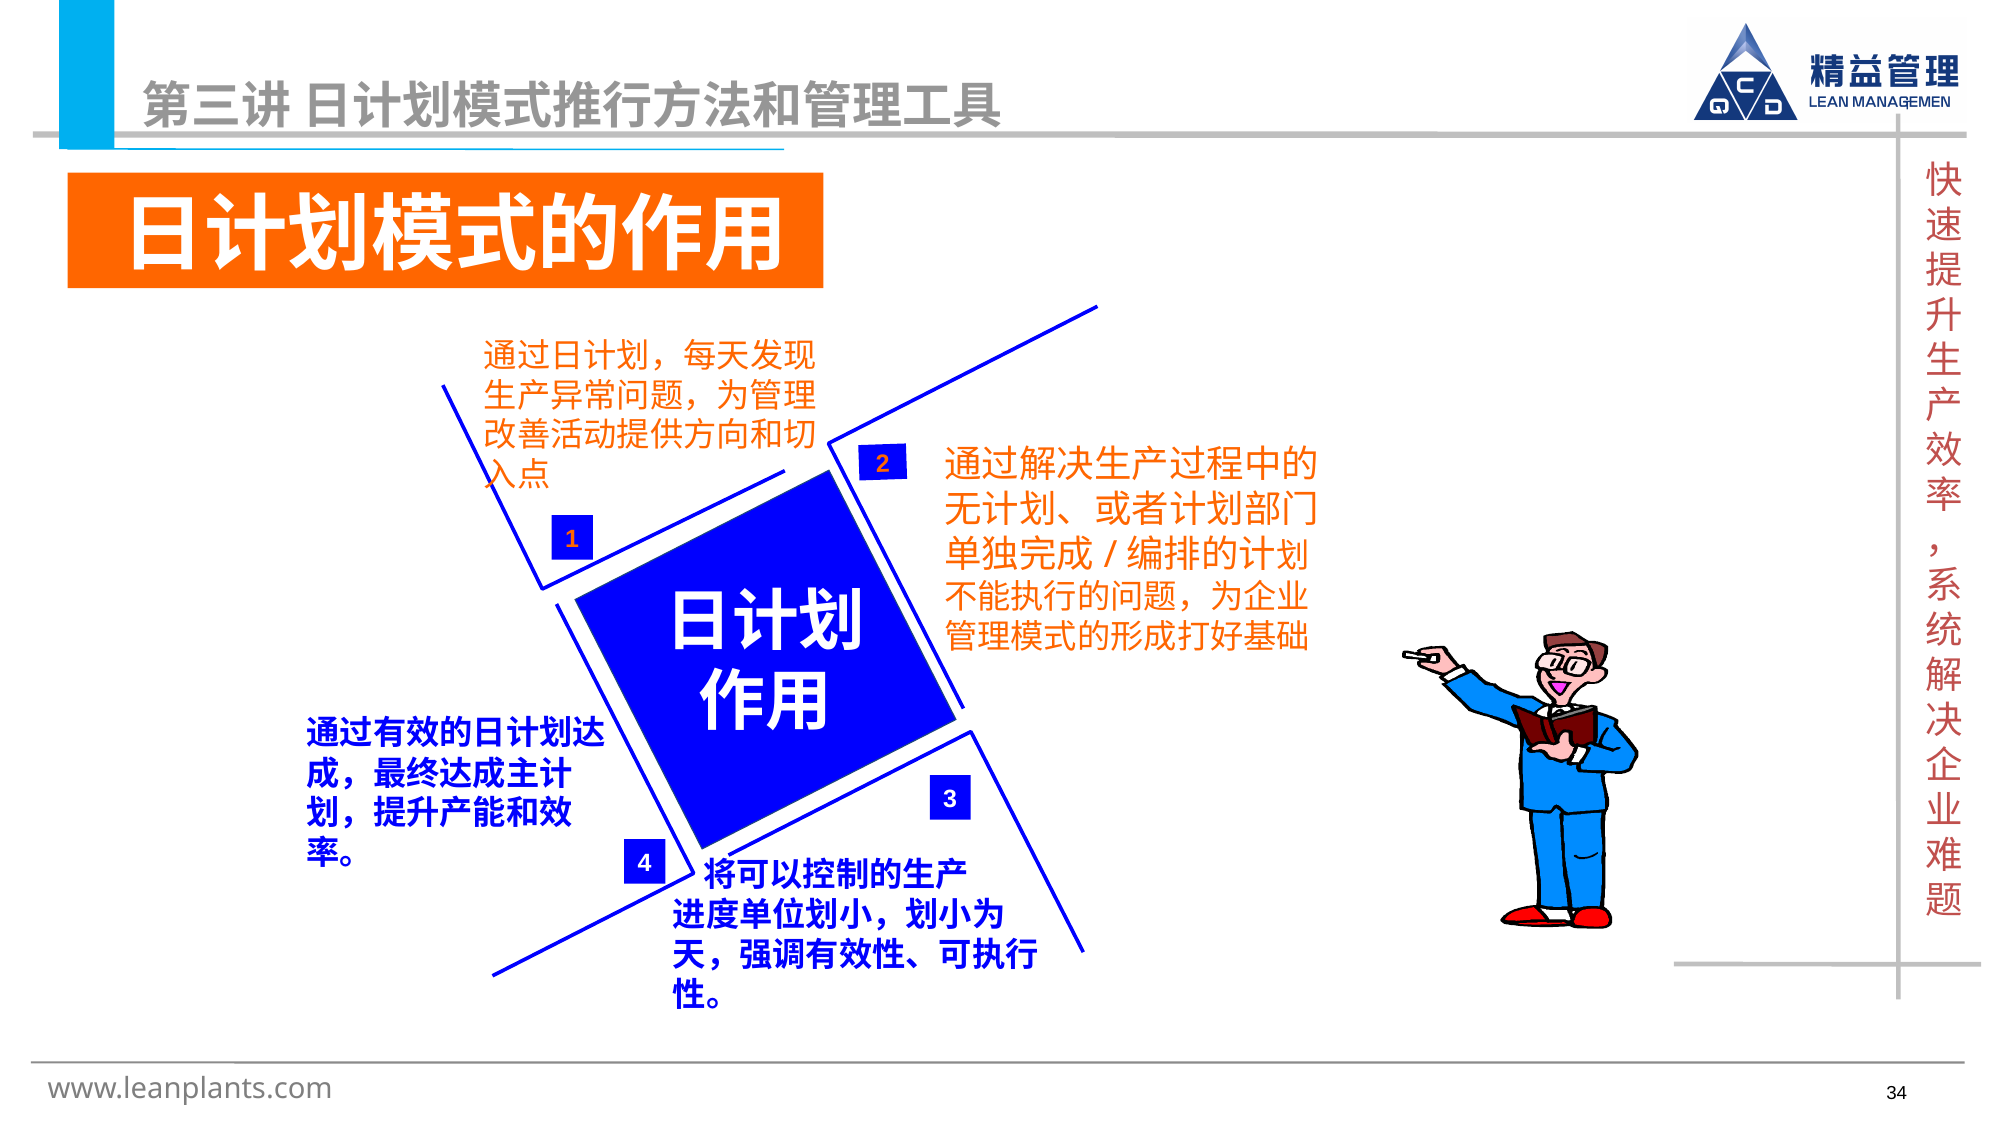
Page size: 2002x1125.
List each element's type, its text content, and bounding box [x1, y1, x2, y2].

text_box [59, 0, 115, 150]
text_box 第三讲 日计划模式推行方法和管理工具 [126, 66, 1084, 142]
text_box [291, 314, 1355, 1028]
picture [1401, 630, 1639, 929]
text_box 日计划模式的作用 [67, 172, 824, 289]
picture [1687, 17, 1967, 123]
